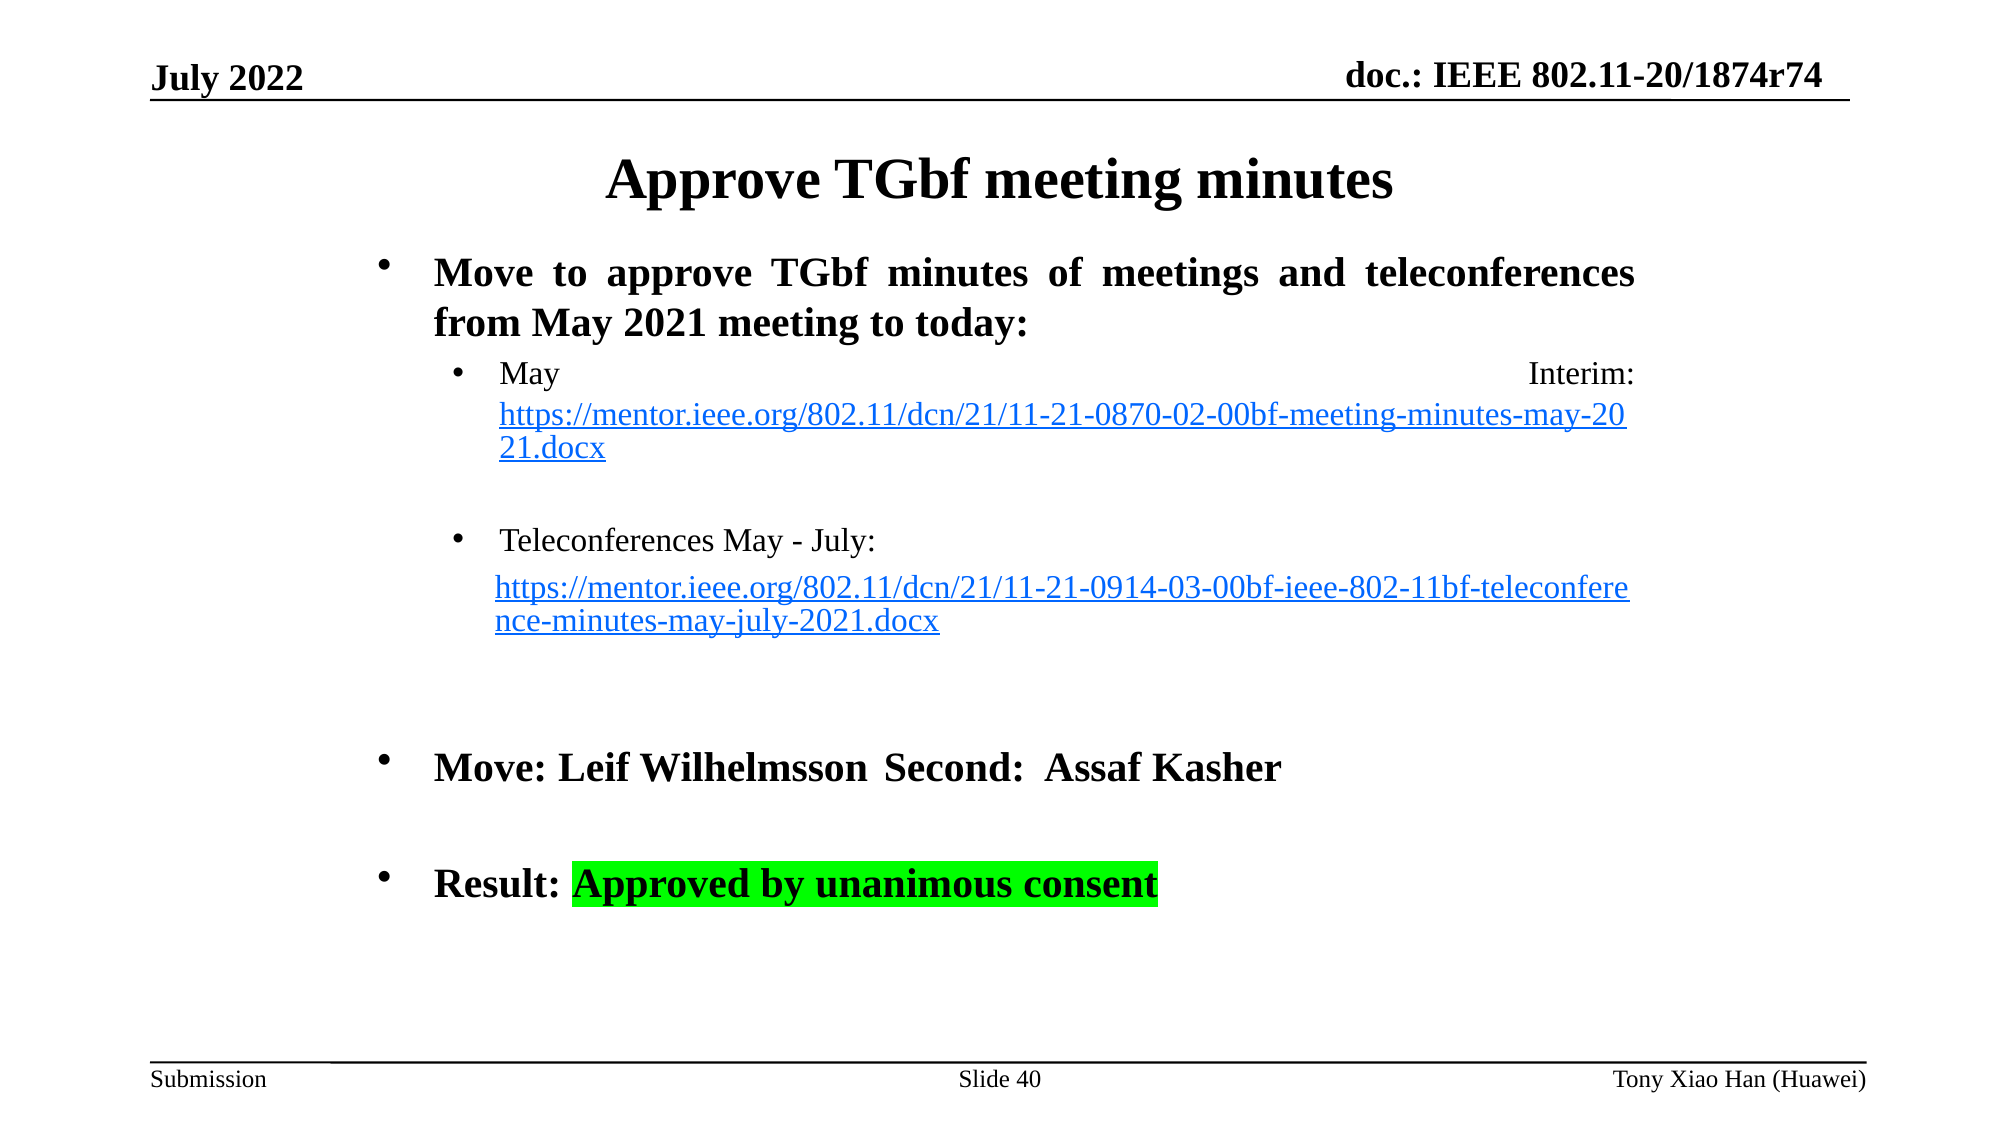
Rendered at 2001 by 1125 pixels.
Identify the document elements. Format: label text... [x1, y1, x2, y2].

text_box Approve TGbf meeting minutes [362, 87, 1638, 237]
text_box Move to approve TGbf minutes of meetings and teleconferences from May 2021 meeting to today: May Interim: https://mentor.ieee.org/802.11/dcn/21/11-21-0870-02-00bf-meeting-minutes-may-2021.docx Teleconferences May - July: https://mentor.ieee.org/802.11/dcn/21/11-21-0914-03-00bf-ieee-802-11bf-teleconference-minutes-may-july-2021.docx Move: Leif Wilhelmsson Second: Assaf Kasher Result: Approved by unanimous consent [362, 237, 1652, 975]
